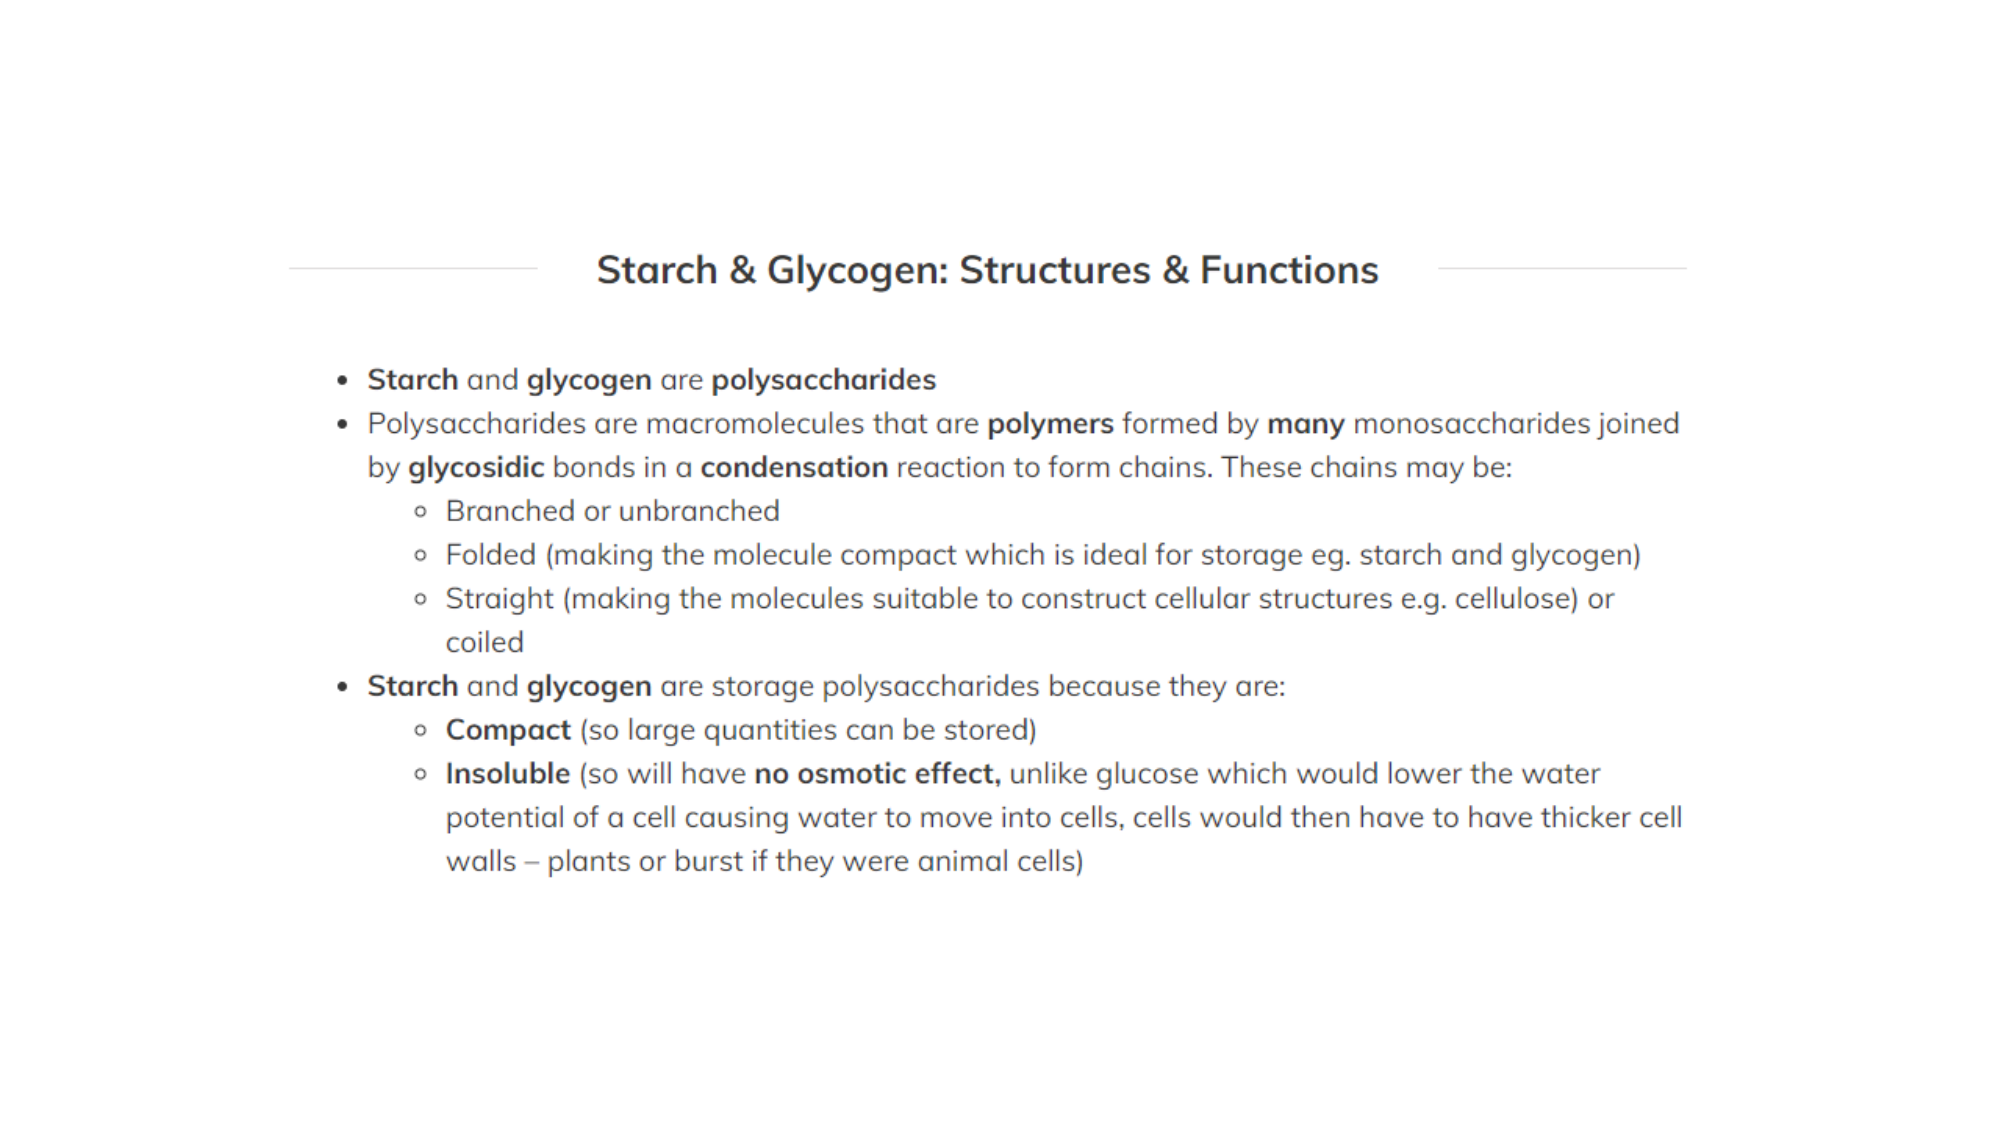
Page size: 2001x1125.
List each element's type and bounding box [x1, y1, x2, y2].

picture [280, 221, 1720, 904]
